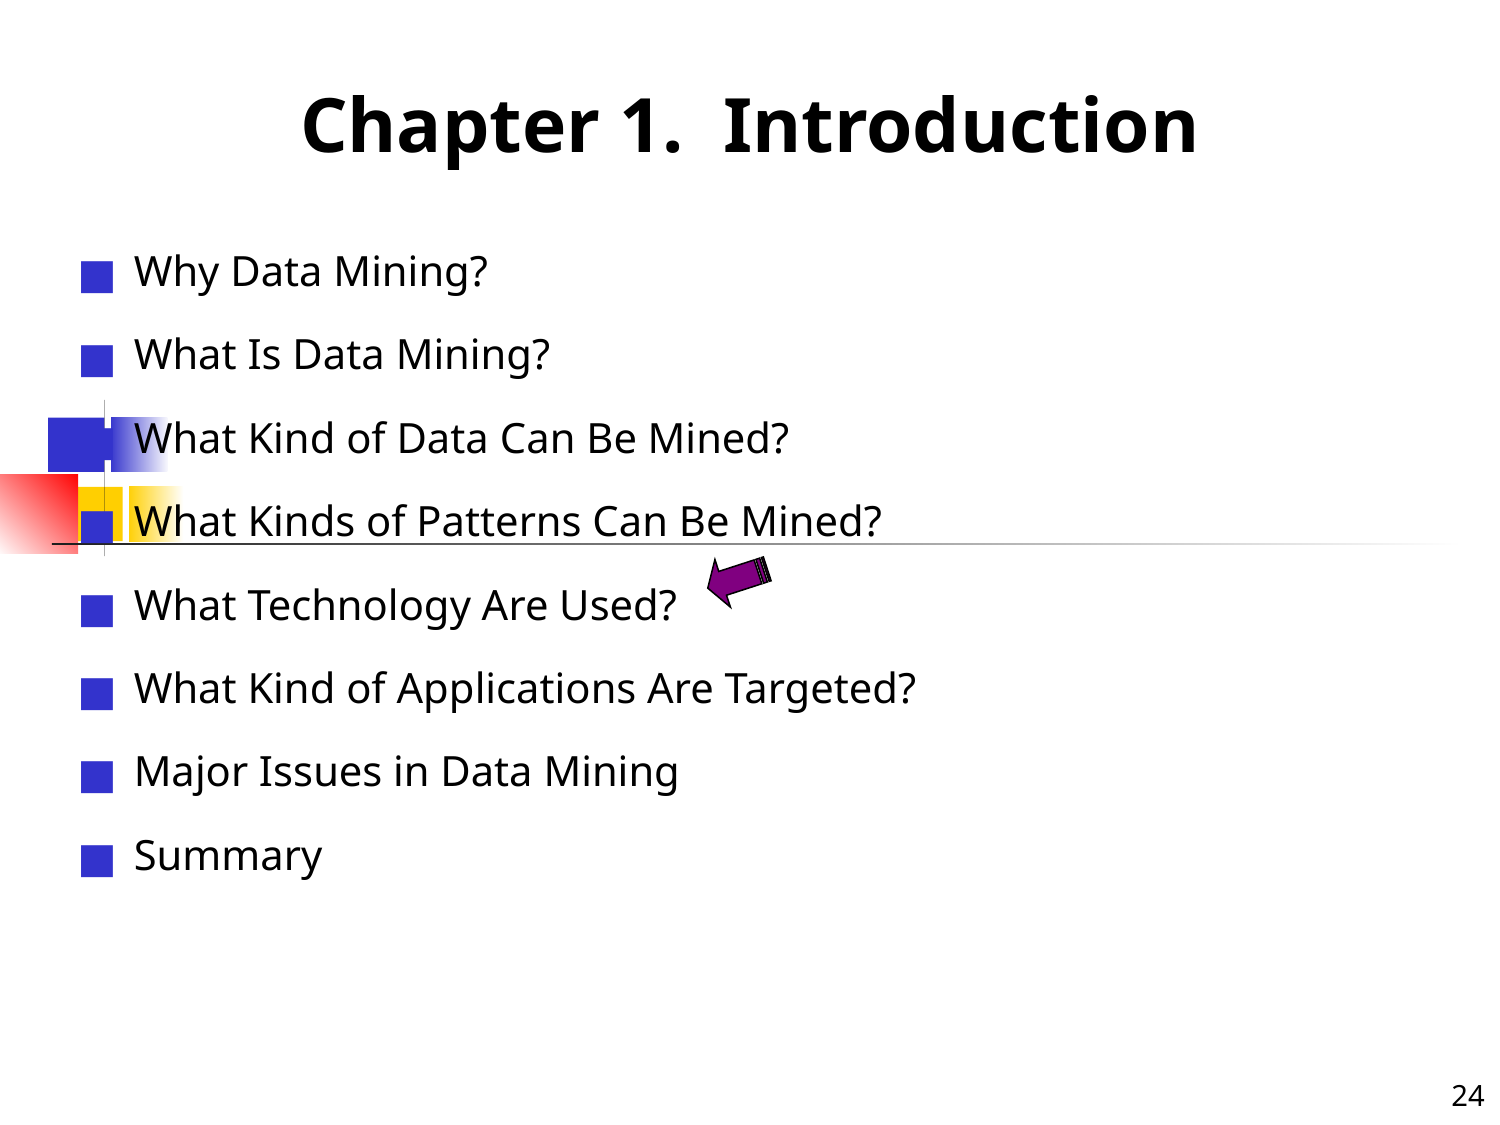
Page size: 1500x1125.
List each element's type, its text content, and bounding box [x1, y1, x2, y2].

list Why Data Mining? What Is Data Mining? What Kind of Data Can Be Mined? What Kinds of Patterns Can Be Mined? What Technology Are Used? What Kind of Applications Are Targeted? Major Issues in Data Mining Summary [62, 212, 1413, 1075]
text_box [707, 556, 772, 608]
text_box 24 [1187, 1049, 1500, 1125]
title Chapter 1. Introduction [62, 37, 1438, 175]
